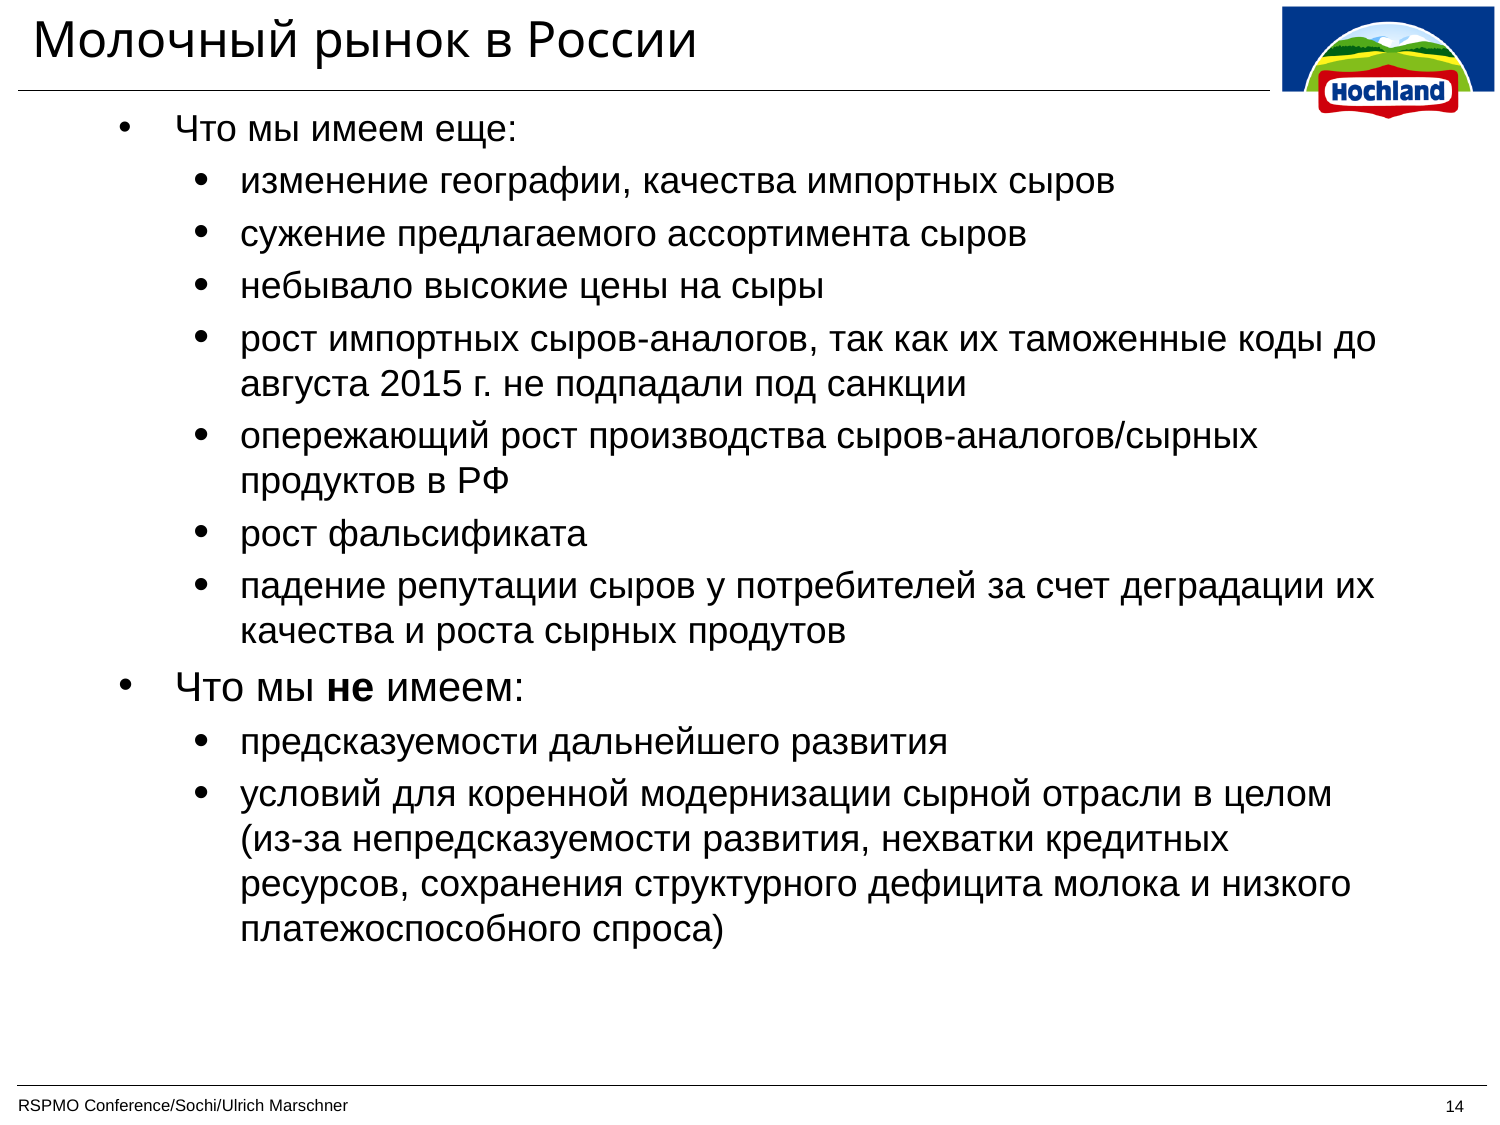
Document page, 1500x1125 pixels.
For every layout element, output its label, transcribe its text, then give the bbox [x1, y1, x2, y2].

title Молочный рынок в России [17, 0, 1270, 90]
list Что мы имеем еще: изменение географии, качества импортных сыров сужение предлагаемого ассортимента сыров небывало высокие цены на сыры рост импортных сыров-аналогов, так как их таможенные коды до августа 2015 г. не подпадали под санкции опережающий рост производства сыров-аналогов/сырных продуктов в РФ рост фальсификата падение репутации сыров у потребителей за счет деградации их качества и роста сырных продутов Что мы не имеем: предсказуемости дальнейшего развития условий для коренной модернизации сырной отрасли в целом (из-за непредсказуемости развития, нехватки кредитных ресурсов, сохранения структурного дефицита молока и низкого платежоспособного спроса) [103, 96, 1413, 1058]
picture [1280, 2, 1496, 121]
slide_number 14 [1430, 1088, 1500, 1125]
footer RSPMO Conference/Sochi/Ulrich Marschner [3, 1087, 698, 1125]
